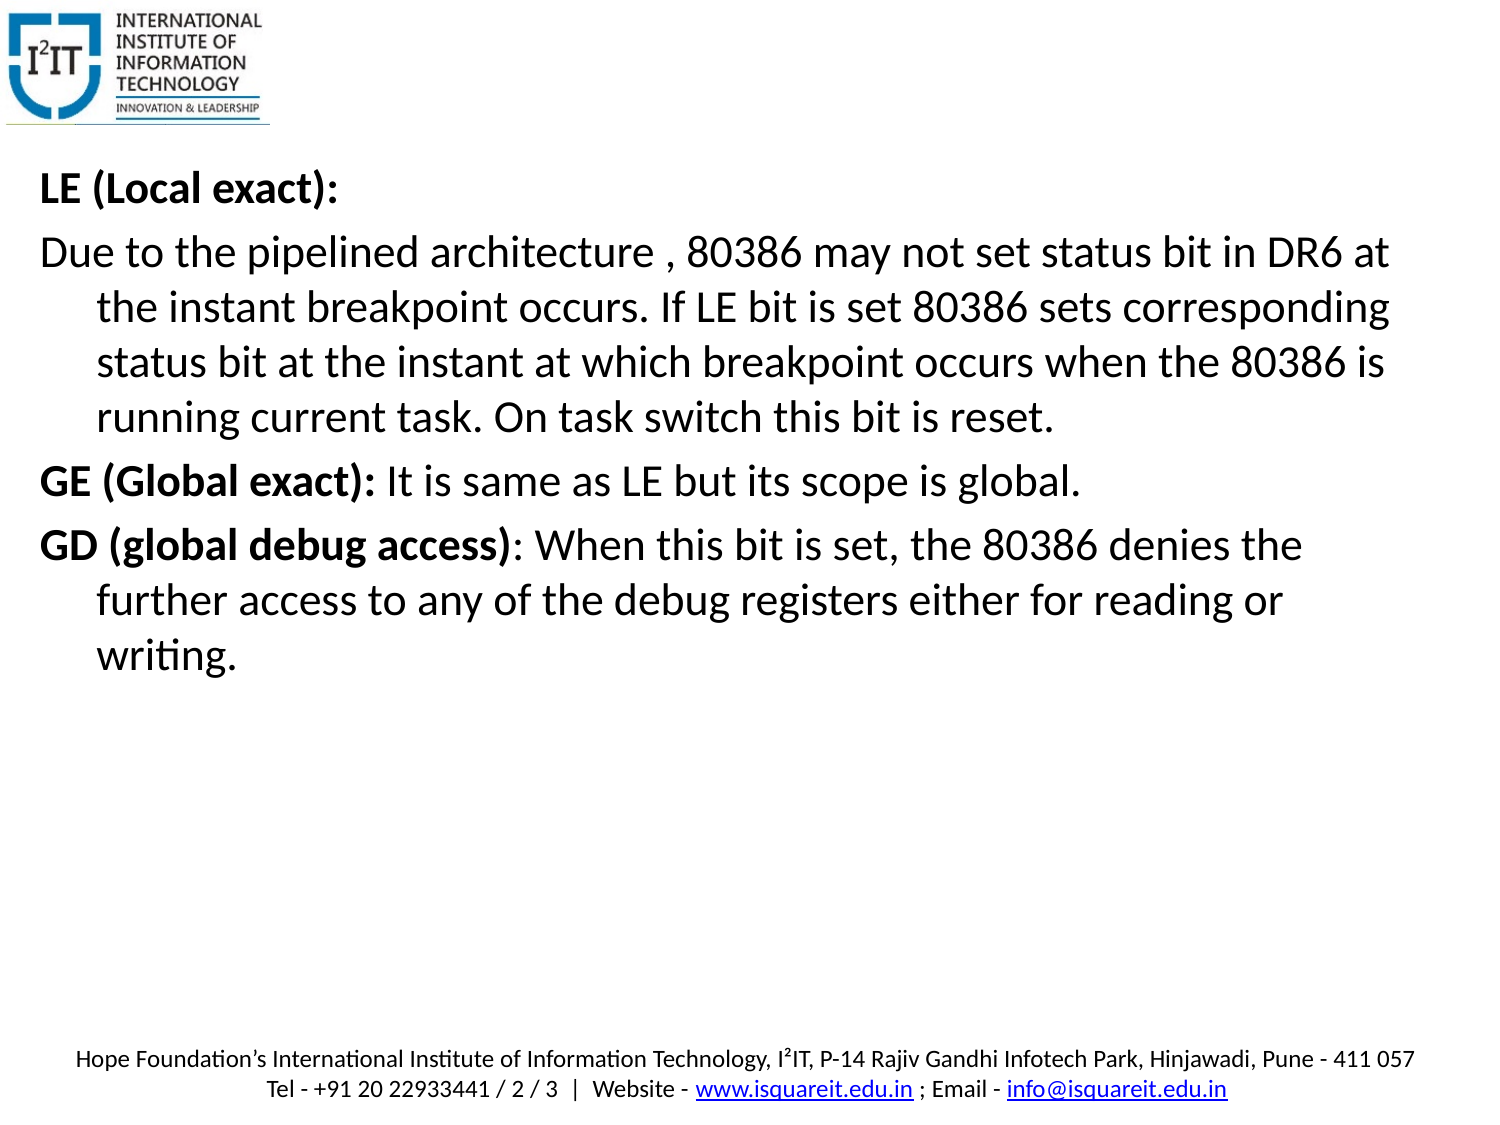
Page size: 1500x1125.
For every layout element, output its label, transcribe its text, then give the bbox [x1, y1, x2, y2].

footer Hope Foundation’s International Institute of Information Technology, I²IT, P-14 Rajiv Gandhi Infotech Park, Hinjawadi, Pune - 411 057 Tel - +91 20 22933441 / 2 / 3 | Website - www.isquareit.edu.in ; Email - info@isquareit.edu.in [35, 1042, 1465, 1103]
list LE (Local exact): Due to the pipelined architecture , 80386 may not set status bit in DR6 at the instant breakpoint occurs. If LE bit is set 80386 sets corresponding status bit at the instant at which breakpoint occurs when the 80386 is running current task. On task switch this bit is reset. GE (Global exact): It is same as LE but its scope is global. GD (global debug access): When this bit is set, the 80386 denies the further access to any of the debug registers either for reading or writing. [24, 149, 1426, 1006]
picture [0, 0, 270, 126]
